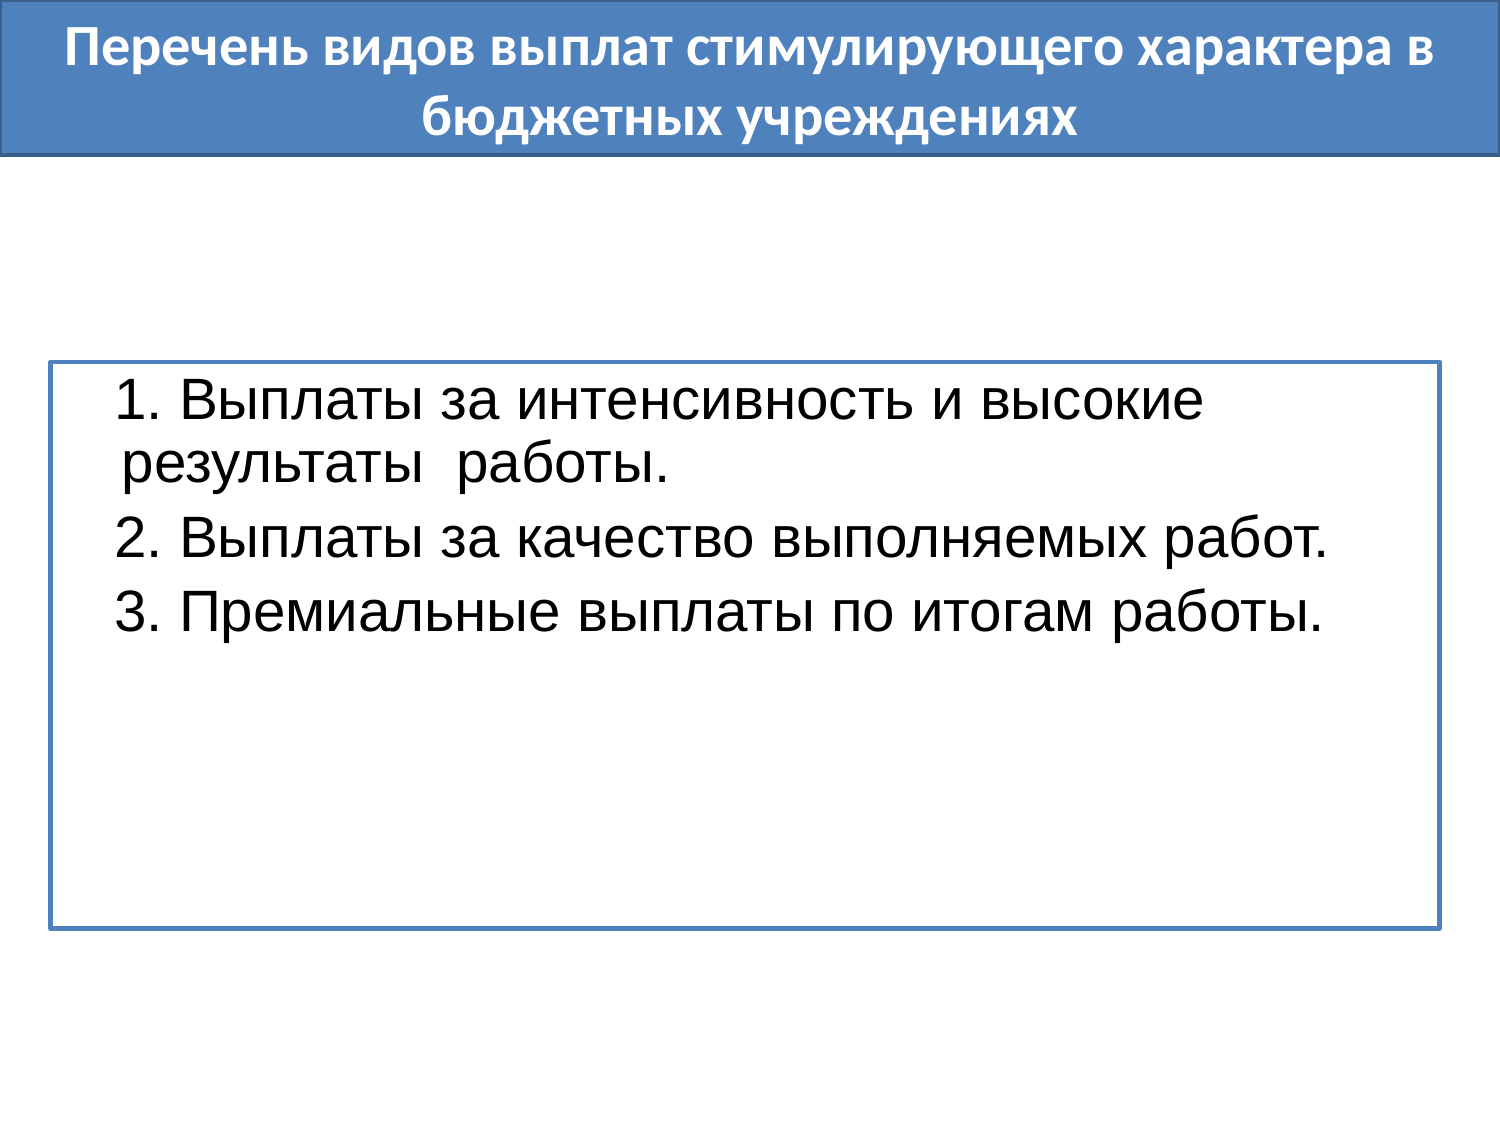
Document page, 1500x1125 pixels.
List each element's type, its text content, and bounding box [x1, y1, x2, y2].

list 1. Выплаты за интенсивность и высокие результаты работы. 2. Выплаты за качество выполняемых работ. 3. Премиальные выплаты по итогам работы. [48, 360, 1442, 931]
text_box Перечень видов выплат стимулирующего характера в бюджетных учреждениях [0, 0, 1500, 157]
